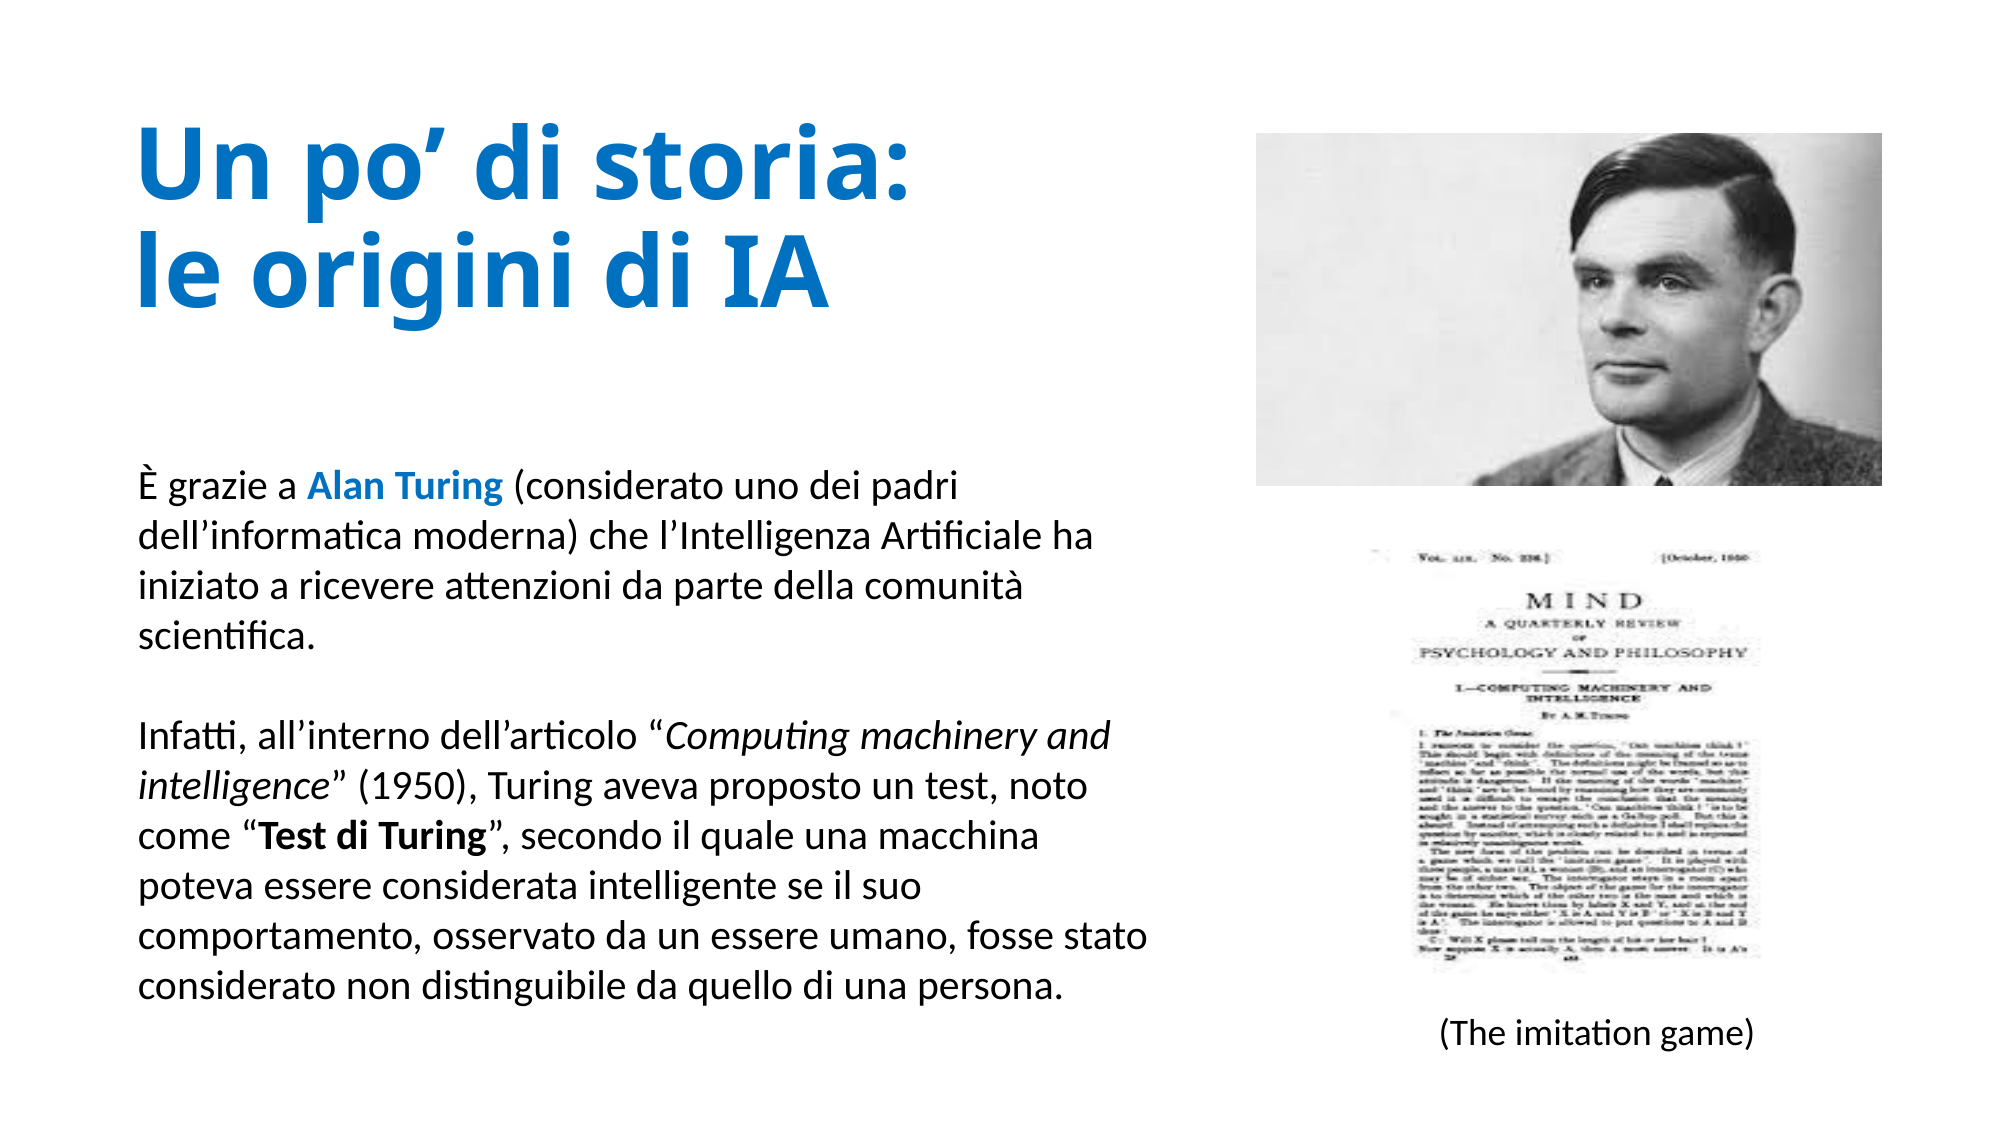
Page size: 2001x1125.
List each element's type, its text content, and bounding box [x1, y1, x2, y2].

text_box È grazie a Alan Turing (considerato uno dei padri dell’informatica moderna) che l’Intelligenza Artificiale ha iniziato a ricevere attenzioni da parte della comunità scientifica. Infatti, all’interno dell’articolo “Computing machinery and intelligence” (1950), Turing aveva proposto un test, noto come “Test di Turing”, secondo il quale una macchina poteva essere considerata intelligente se il suo comportamento, osservato da un essere umano, fosse stato considerato non distinguibile da quello di una persona. [123, 450, 1170, 1015]
title Un po’ di storia: le origini di IA [118, 133, 982, 310]
picture [1256, 133, 1882, 486]
picture [1347, 506, 1824, 1032]
text_box (The imitation game) [1423, 1032, 1771, 1061]
